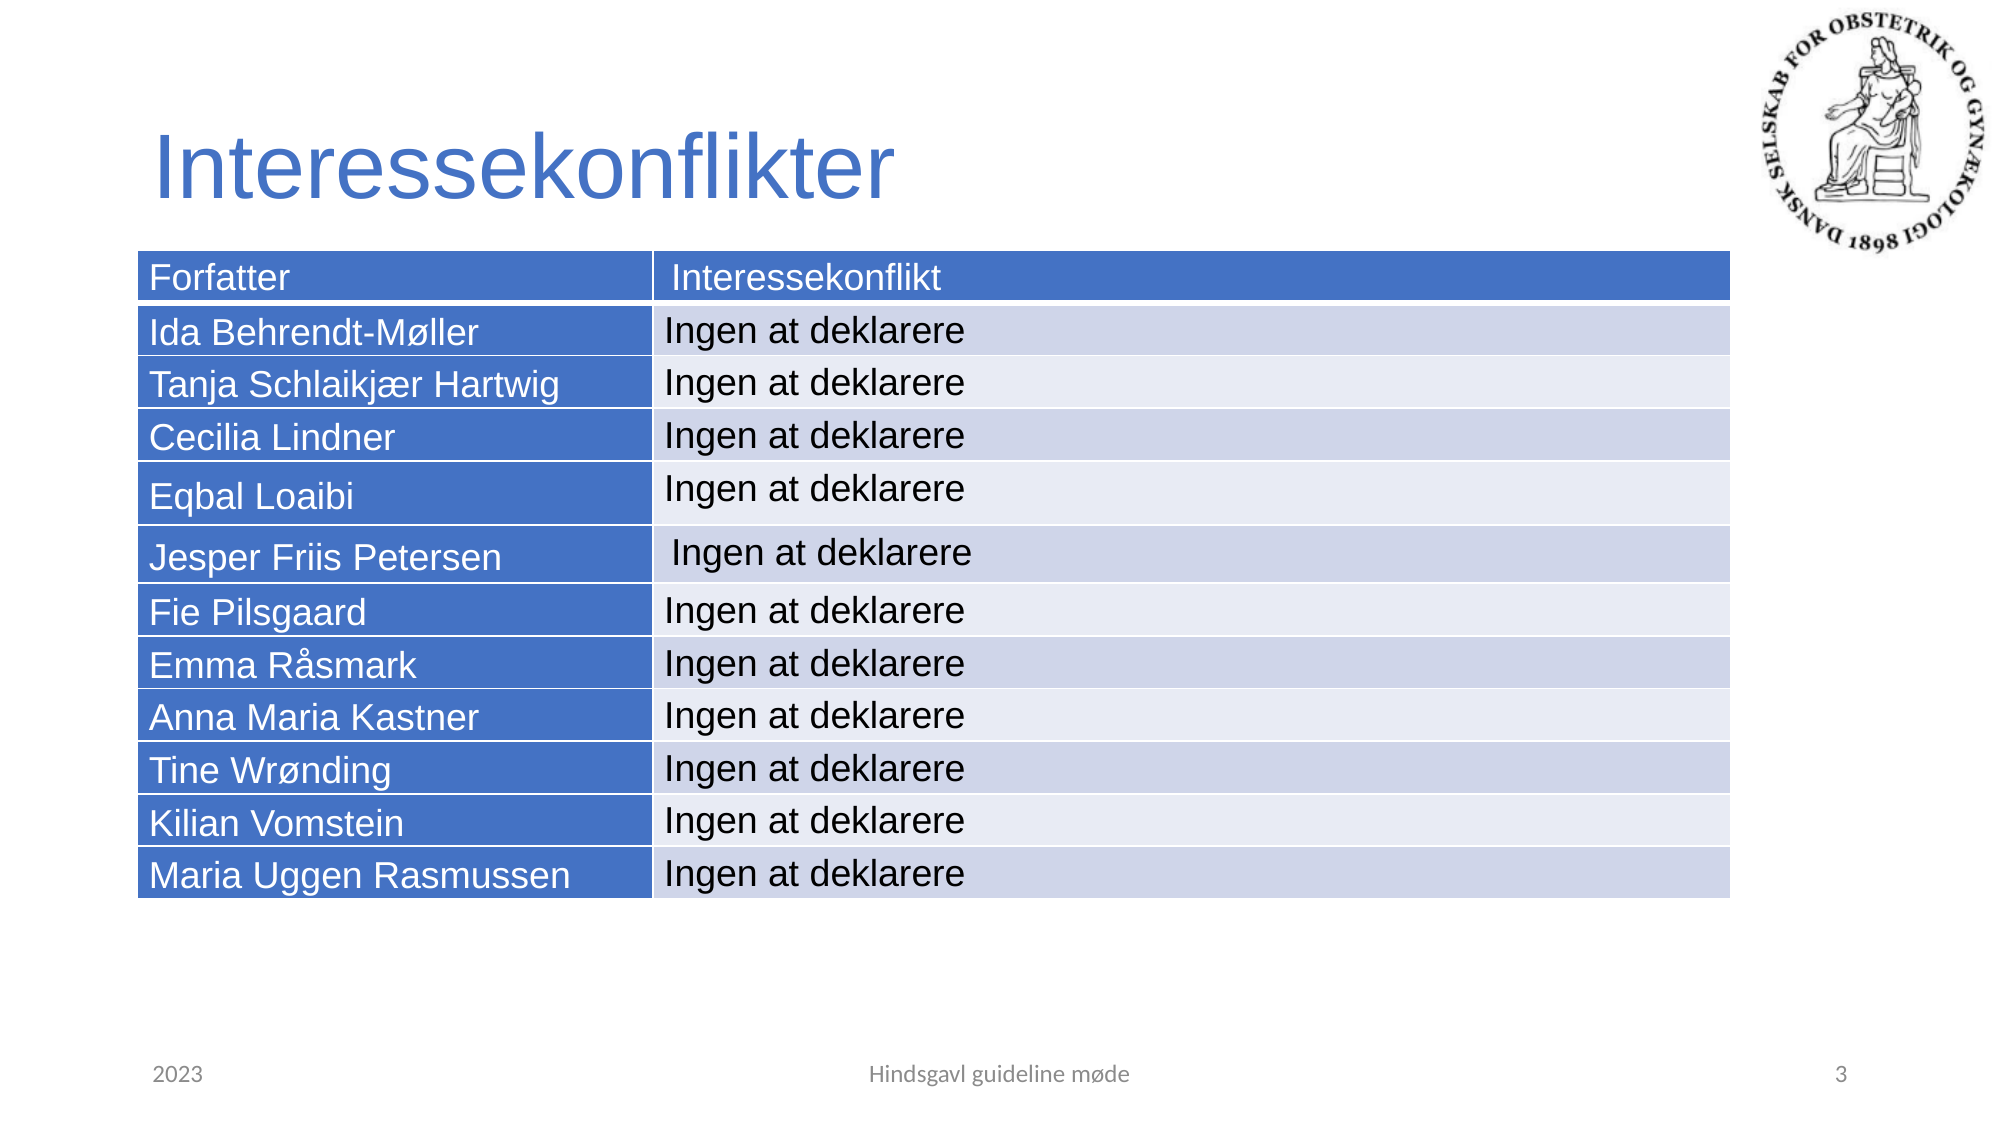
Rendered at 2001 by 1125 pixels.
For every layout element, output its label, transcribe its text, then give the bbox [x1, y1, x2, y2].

table_cell Jesper Friis Petersen [138, 526, 652, 582]
title Interessekonflikter [137, 59, 1863, 278]
table_cell Fie Pilsgaard [138, 584, 652, 635]
slide_number 2023 [137, 1042, 588, 1103]
table_cell Ingen at deklarere [654, 409, 1730, 460]
table_cell Ingen at deklarere [654, 462, 1730, 524]
table_cell Kilian Vomstein [138, 795, 652, 845]
table_cell Tine Wrønding [138, 742, 652, 793]
table_header Forfatter [138, 251, 652, 300]
table_cell Ingen at deklarere [654, 306, 1730, 355]
table_cell Cecilia Lindner [138, 409, 652, 460]
table_cell Ingen at deklarere [654, 847, 1730, 898]
table_header Interessekonflikt [654, 251, 1730, 300]
table_cell Ingen at deklarere [654, 356, 1730, 407]
table_cell Eqbal Loaibi [138, 462, 652, 524]
footer Hindsgavl guideline møde [662, 1042, 1338, 1103]
picture [1750, 0, 2000, 278]
table_cell Ingen at deklarere [654, 689, 1730, 740]
table_cell Ingen at deklarere [654, 795, 1730, 845]
slide_number 3 [1412, 1042, 1863, 1103]
table_cell Tanja Schlaikjær Hartwig [138, 356, 652, 407]
table_cell Ingen at deklarere [654, 584, 1730, 635]
table_cell Maria Uggen Rasmussen [138, 847, 652, 898]
table_cell Emma Råsmark [138, 637, 652, 688]
table_cell Ingen at deklarere [654, 742, 1730, 793]
table_cell Ida Behrendt-Møller [138, 306, 652, 355]
table_cell Anna Maria Kastner [138, 689, 652, 740]
table_cell Ingen at deklarere [654, 526, 1730, 582]
table_cell Ingen at deklarere [654, 637, 1730, 688]
